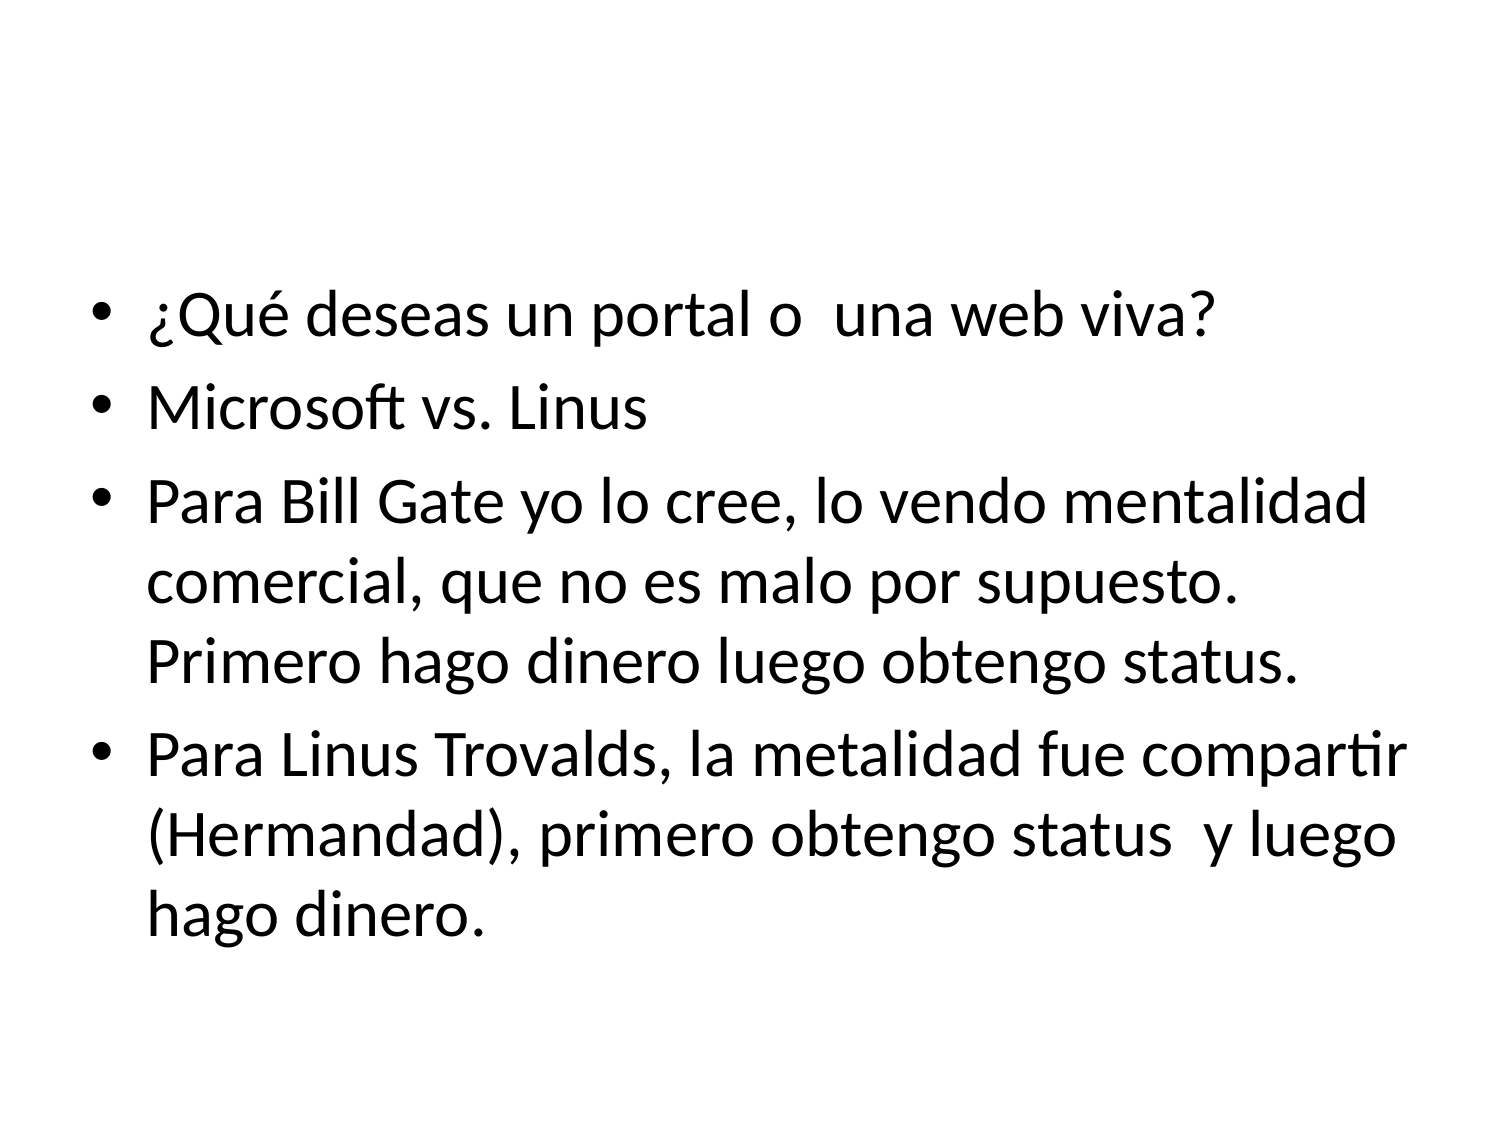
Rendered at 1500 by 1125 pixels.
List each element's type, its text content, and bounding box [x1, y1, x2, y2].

list ¿Qué deseas un portal o una web viva? Microsoft vs. Linus Para Bill Gate yo lo cree, lo vendo mentalidad comercial, que no es malo por supuesto. Primero hago dinero luego obtengo status. Para Linus Trovalds, la metalidad fue compartir (Hermandad), primero obtengo status y luego hago dinero. [75, 262, 1425, 1005]
